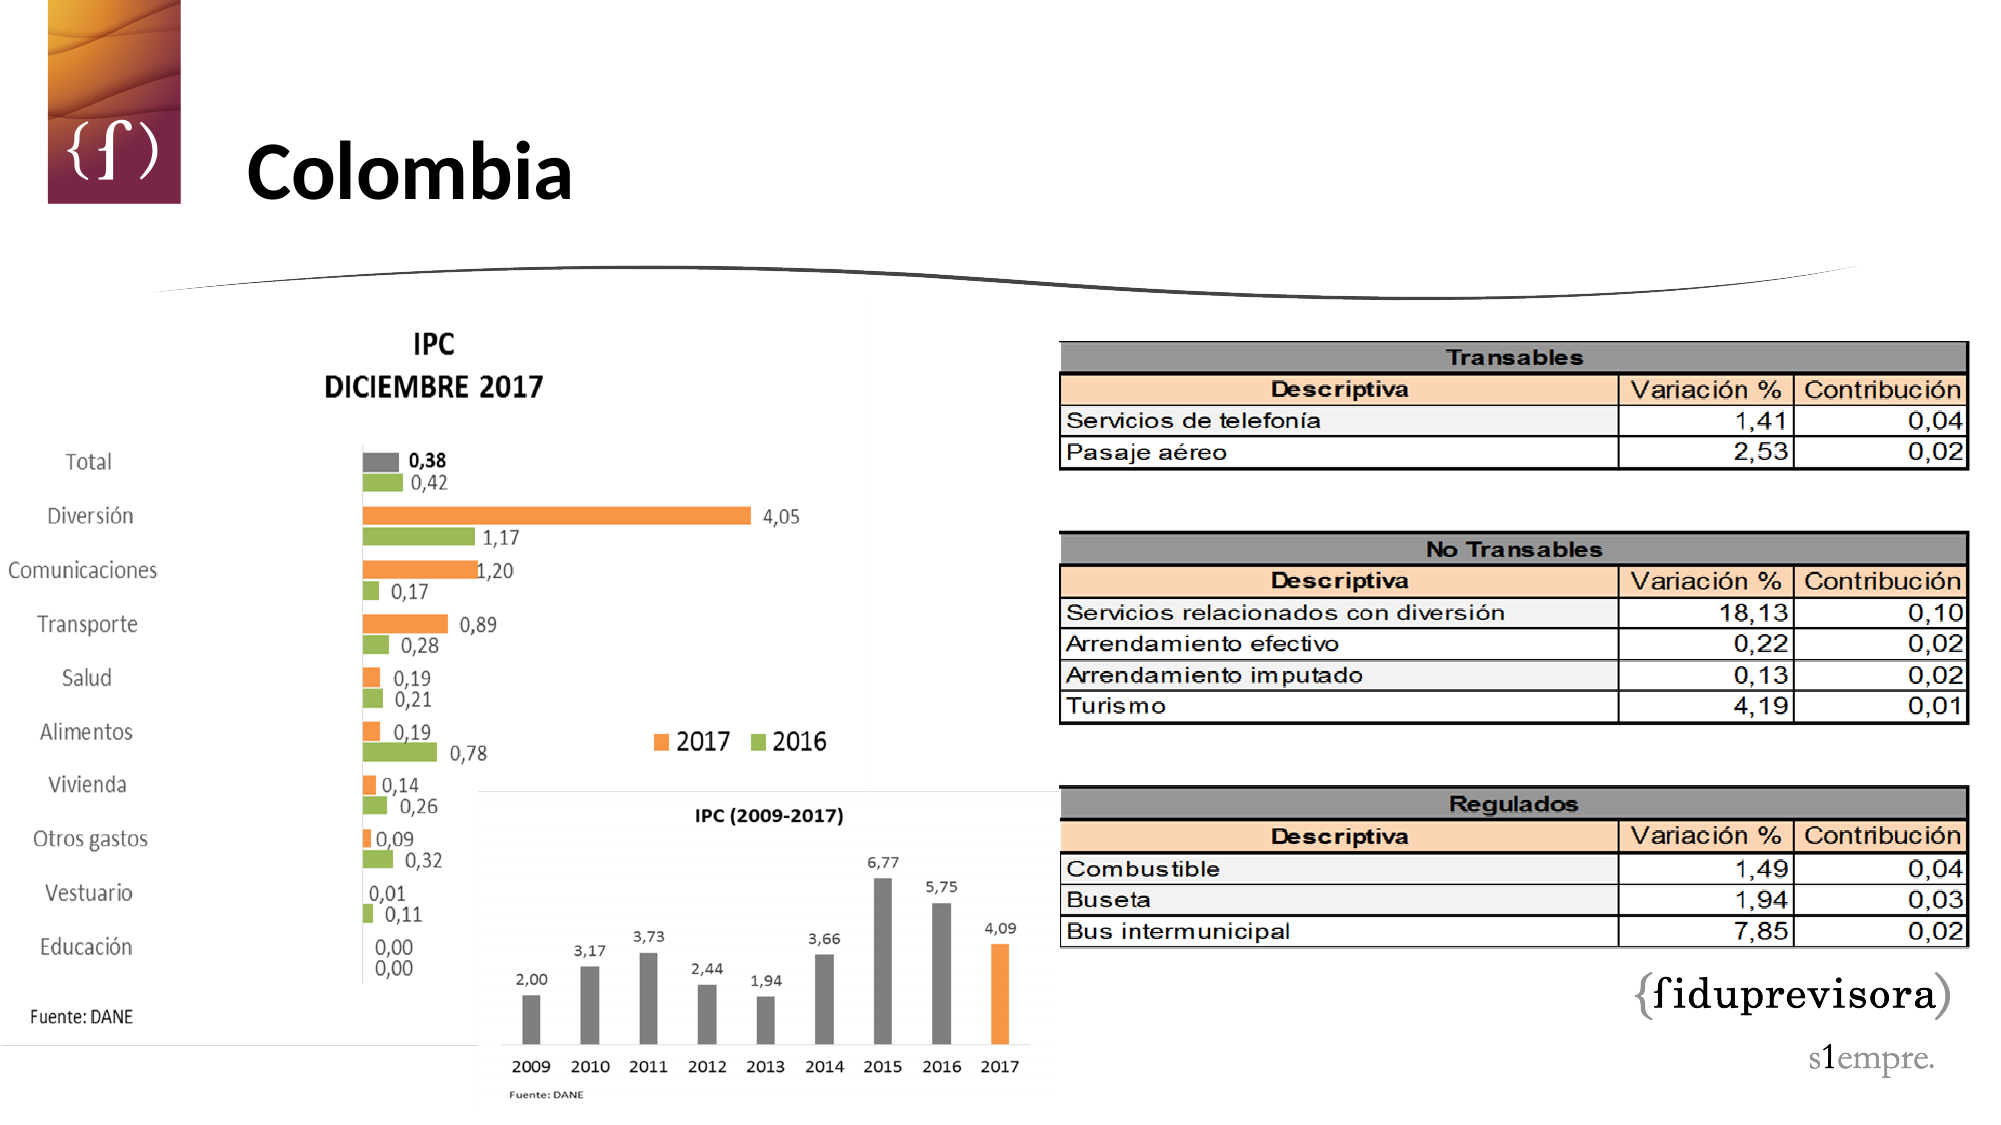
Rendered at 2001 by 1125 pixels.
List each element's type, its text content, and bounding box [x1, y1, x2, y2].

text_box Colombia [232, 108, 590, 224]
picture [0, 0, 2000, 1125]
